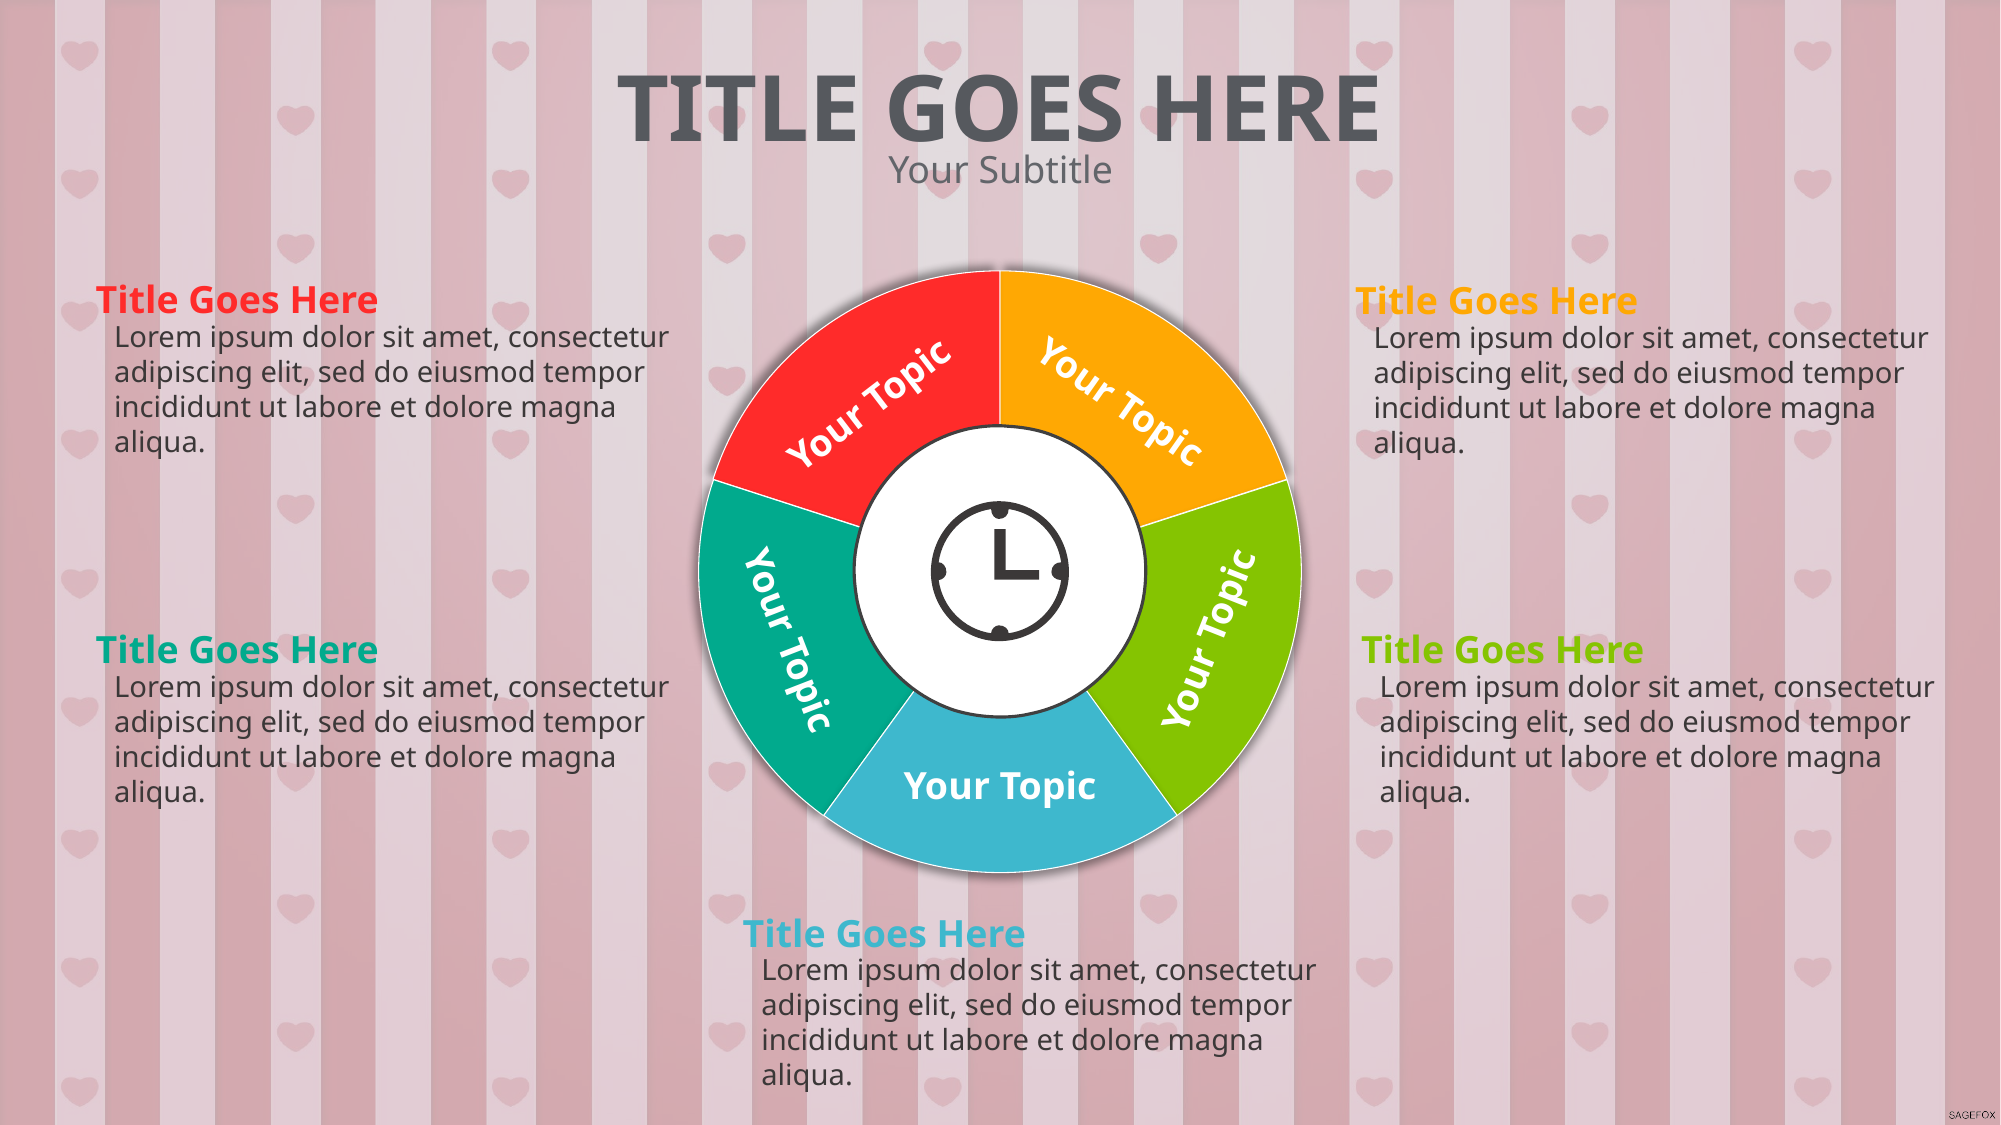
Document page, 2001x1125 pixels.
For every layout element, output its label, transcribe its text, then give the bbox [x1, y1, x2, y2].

text_box Your Topic [888, 754, 1112, 815]
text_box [761, 909, 1321, 1058]
text_box [698, 479, 890, 814]
text_box Your Topic [1013, 312, 1230, 490]
text_box [823, 718, 1178, 873]
text_box Your Topic [722, 525, 859, 755]
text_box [114, 625, 674, 775]
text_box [1379, 625, 1940, 775]
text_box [853, 424, 1147, 718]
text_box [548, 42, 1452, 199]
text_box [1001, 270, 1287, 523]
text_box Your Topic [762, 311, 976, 495]
text_box [1110, 479, 1302, 815]
picture [1925, 0, 2001, 1125]
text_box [1373, 276, 1934, 426]
text_box Your Topic [1138, 525, 1276, 755]
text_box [114, 275, 674, 425]
text_box [713, 270, 1000, 523]
